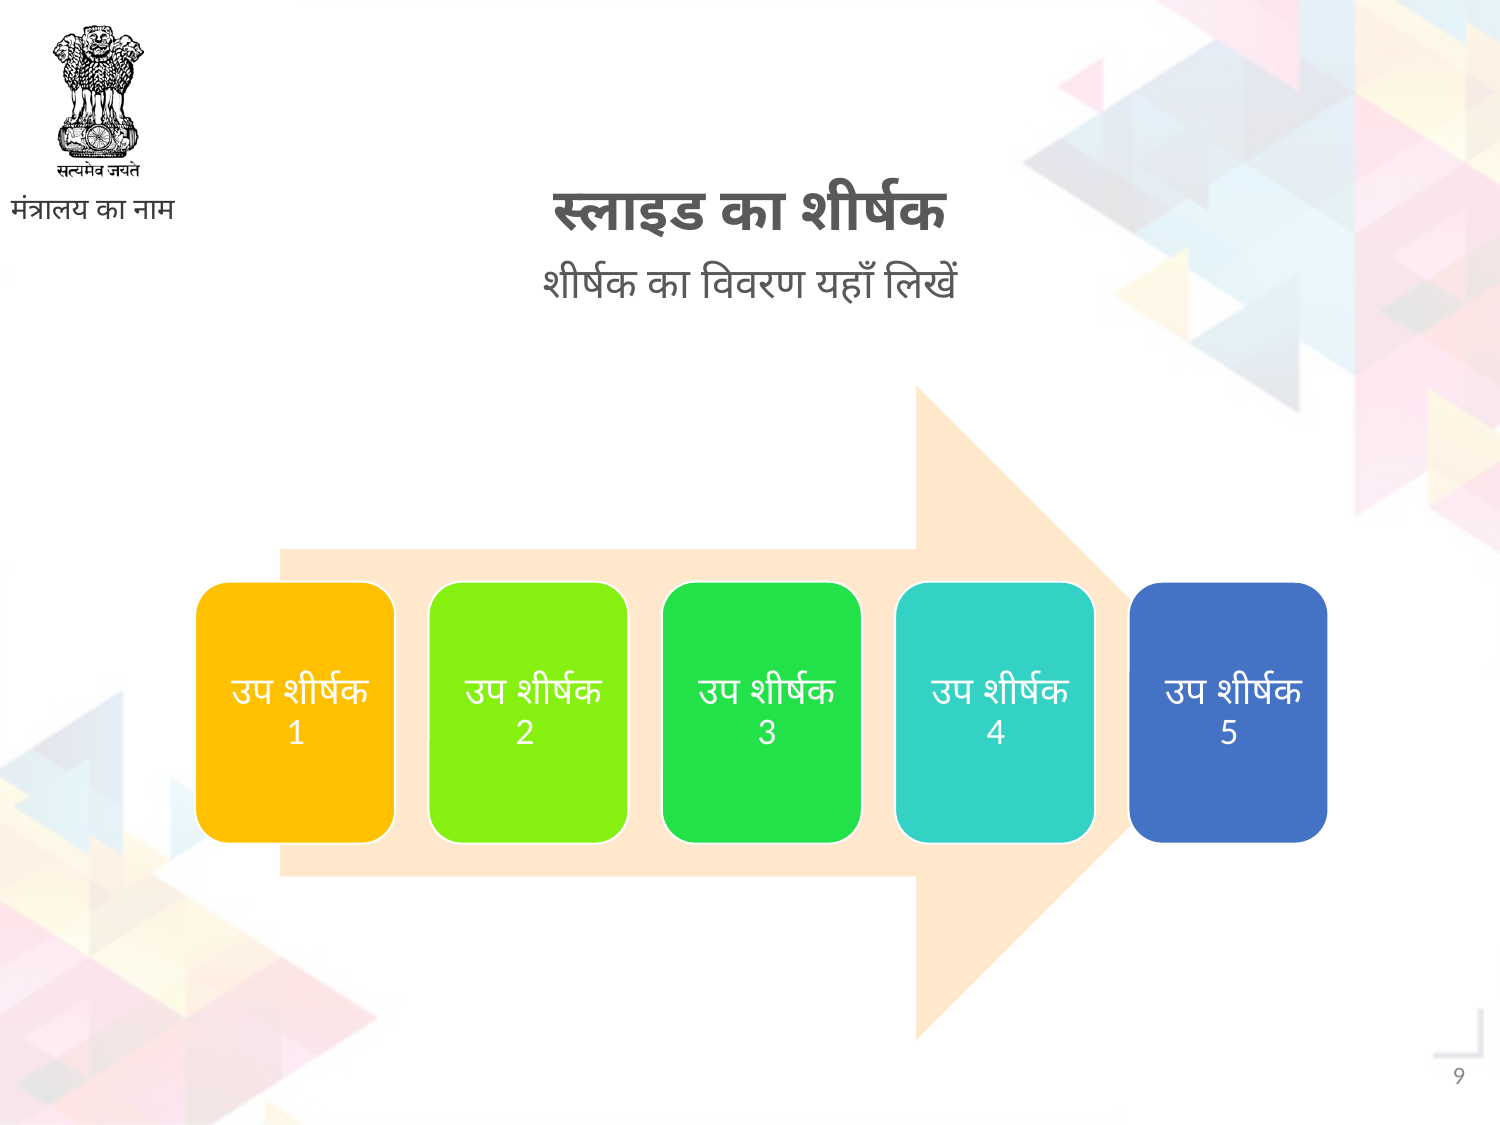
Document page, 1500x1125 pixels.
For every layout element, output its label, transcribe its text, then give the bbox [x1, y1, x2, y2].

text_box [194, 385, 1329, 1041]
picture [51, 23, 144, 179]
list शीर्षक का विवरण यहाँ लिखें [219, 255, 1281, 350]
list स्लाइड का शीर्षक [278, 172, 1222, 244]
slide_number 9 [1142, 1044, 1481, 1105]
